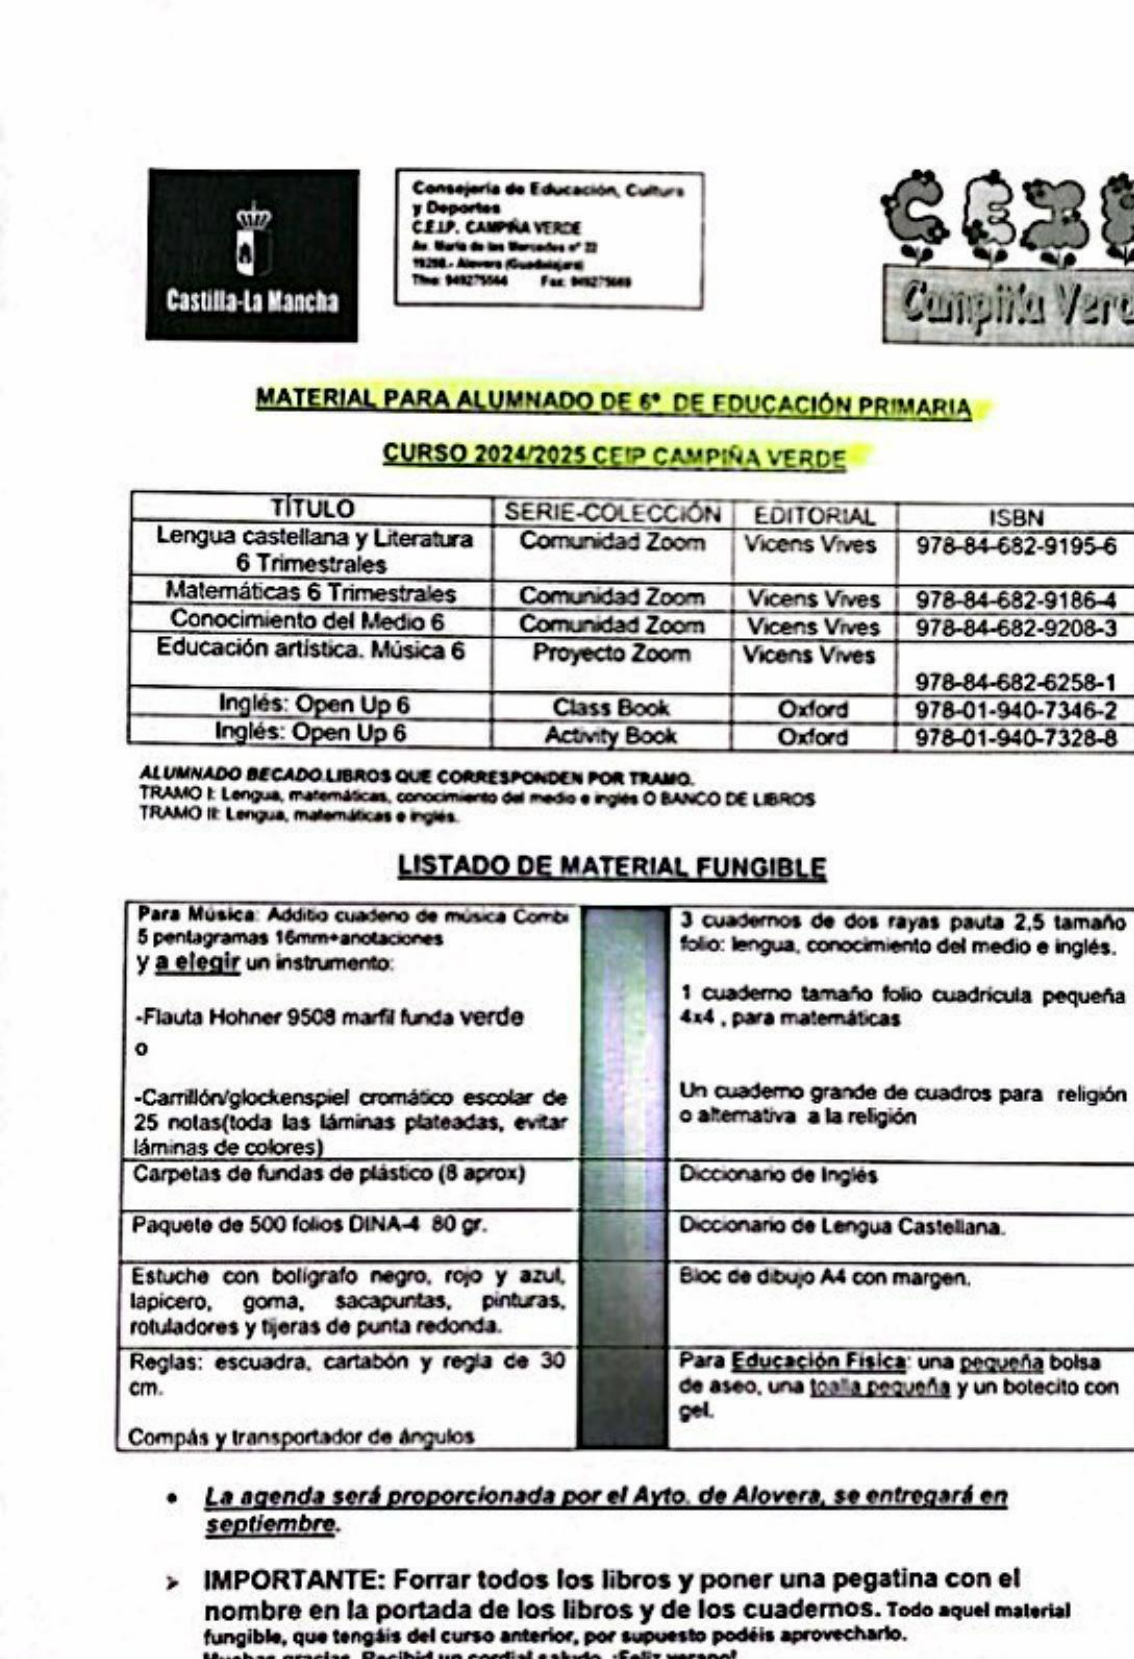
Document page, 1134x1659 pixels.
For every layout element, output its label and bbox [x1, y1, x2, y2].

text_box [0, 0, 1134, 1659]
